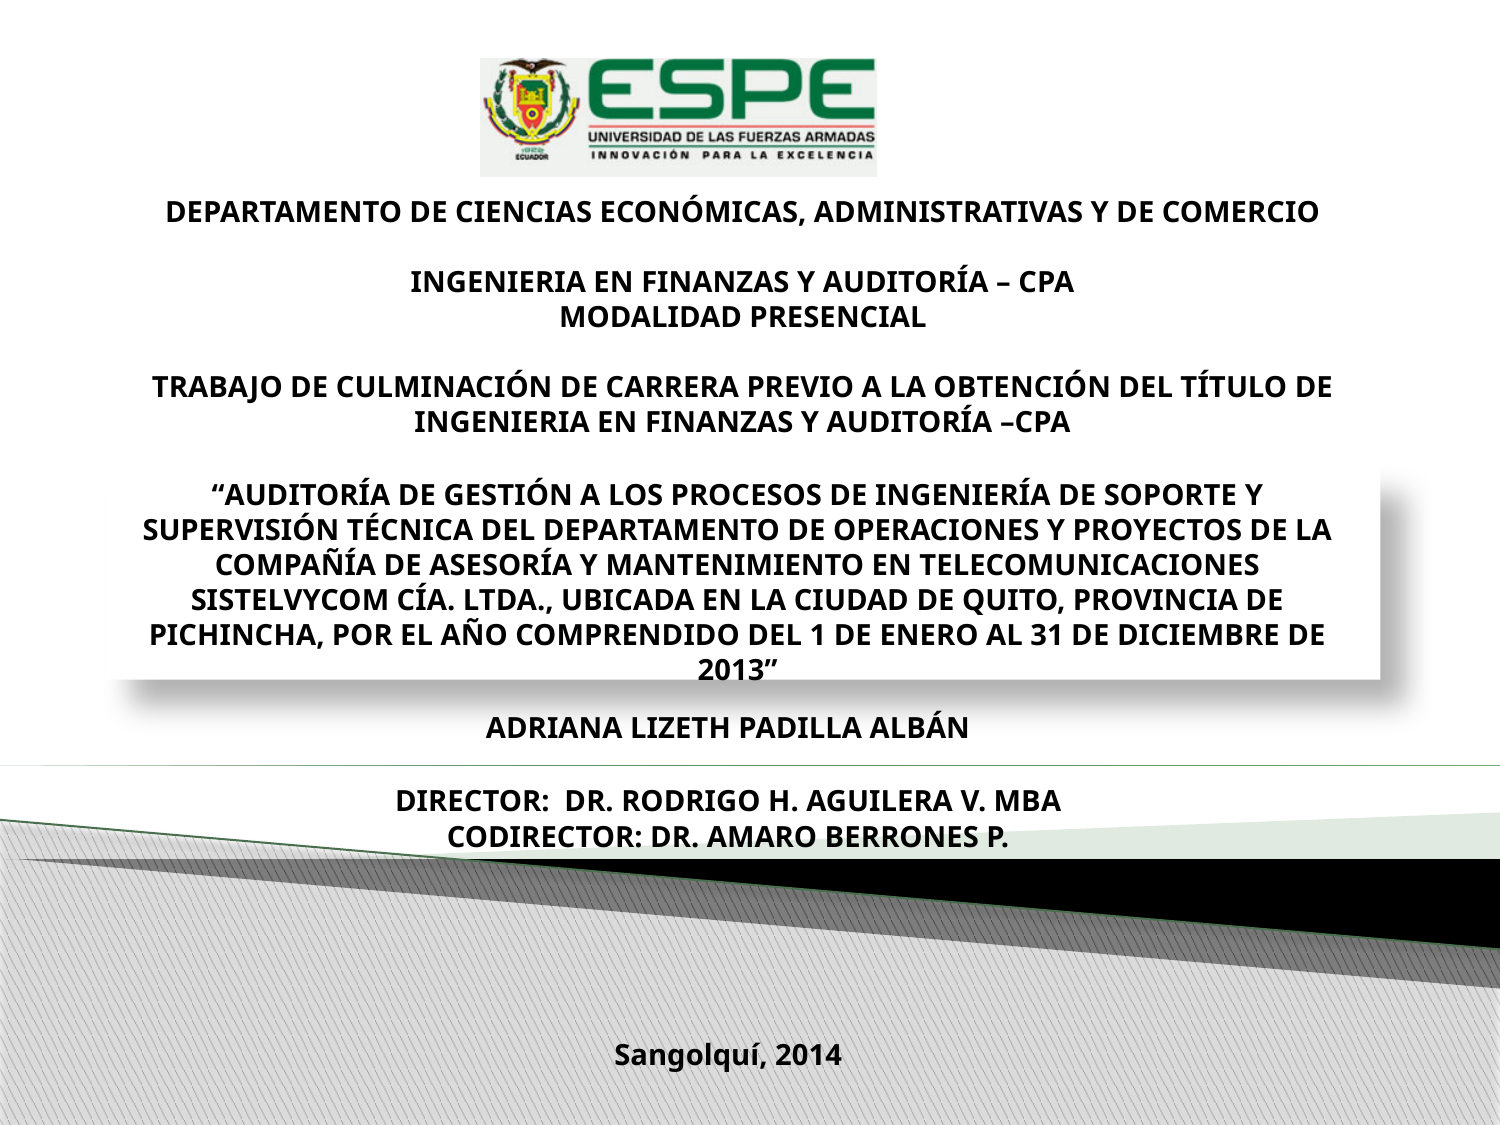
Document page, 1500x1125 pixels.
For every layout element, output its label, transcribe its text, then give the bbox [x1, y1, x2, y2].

picture [5, 859, 96, 866]
picture [1371, 940, 1500, 989]
title DEPARTAMENTO DE CIENCIAS ECONÓMICAS, ADMINISTRATIVAS Y DE COMERCIO INGENIERIA EN FINANZAS Y AUDITORÍA – CPA MODALIDAD PRESENCIAL TRABAJO DE CULMINACIÓN DE CARRERA PREVIO A LA OBTENCIÓN DEL TÍTULO DE INGENIERIA EN FINANZAS Y AUDITORÍA –CPA [105, 199, 1381, 446]
subtitle “AUDITORÍA DE GESTIÓN A LOS PROCESOS DE INGENIERÍA DE SOPORTE Y SUPERVISIÓN TÉCNICA DEL DEPARTAMENTO DE OPERACIONES Y PROYECTOS DE LA COMPAÑÍA DE ASESORÍA Y MANTENIMIENTO EN TELECOMUNICACIONES SISTELVYCOM CÍA. LTDA., UBICADA EN LA CIUDAD DE QUITO, PROVINCIA DE PICHINCHA, POR EL AÑO COMPRENDIDO DEL 1 DE ENERO AL 31 DE DICIEMBRE DE 2013” [101, 464, 1385, 684]
picture [480, 58, 877, 177]
text_box ADRIANA LIZETH PADILLA ALBÁN DIRECTOR: DR. RODRIGO H. AGUILERA V. MBA CODIRECTOR: DR. AMARO BERRONES P. Sangolquí, 2014 [96, 703, 1371, 1078]
